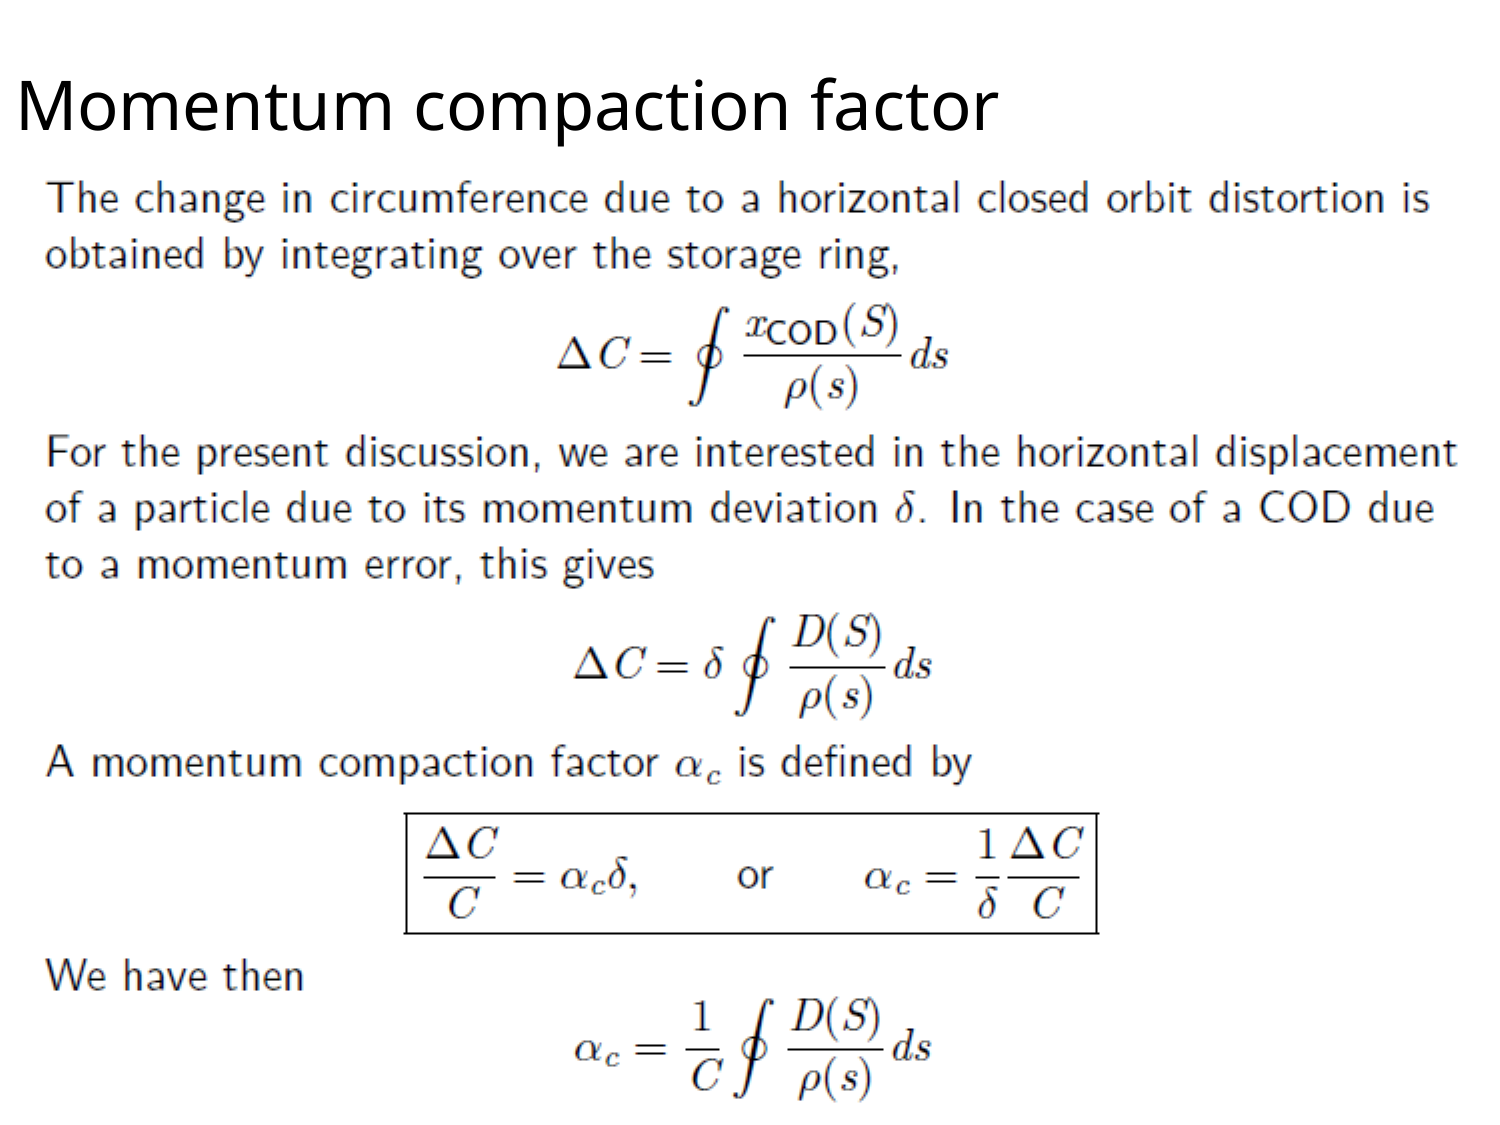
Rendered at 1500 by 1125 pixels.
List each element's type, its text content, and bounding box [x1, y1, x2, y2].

title Momentum compaction factor [0, 0, 1397, 171]
picture [0, 171, 1500, 1125]
